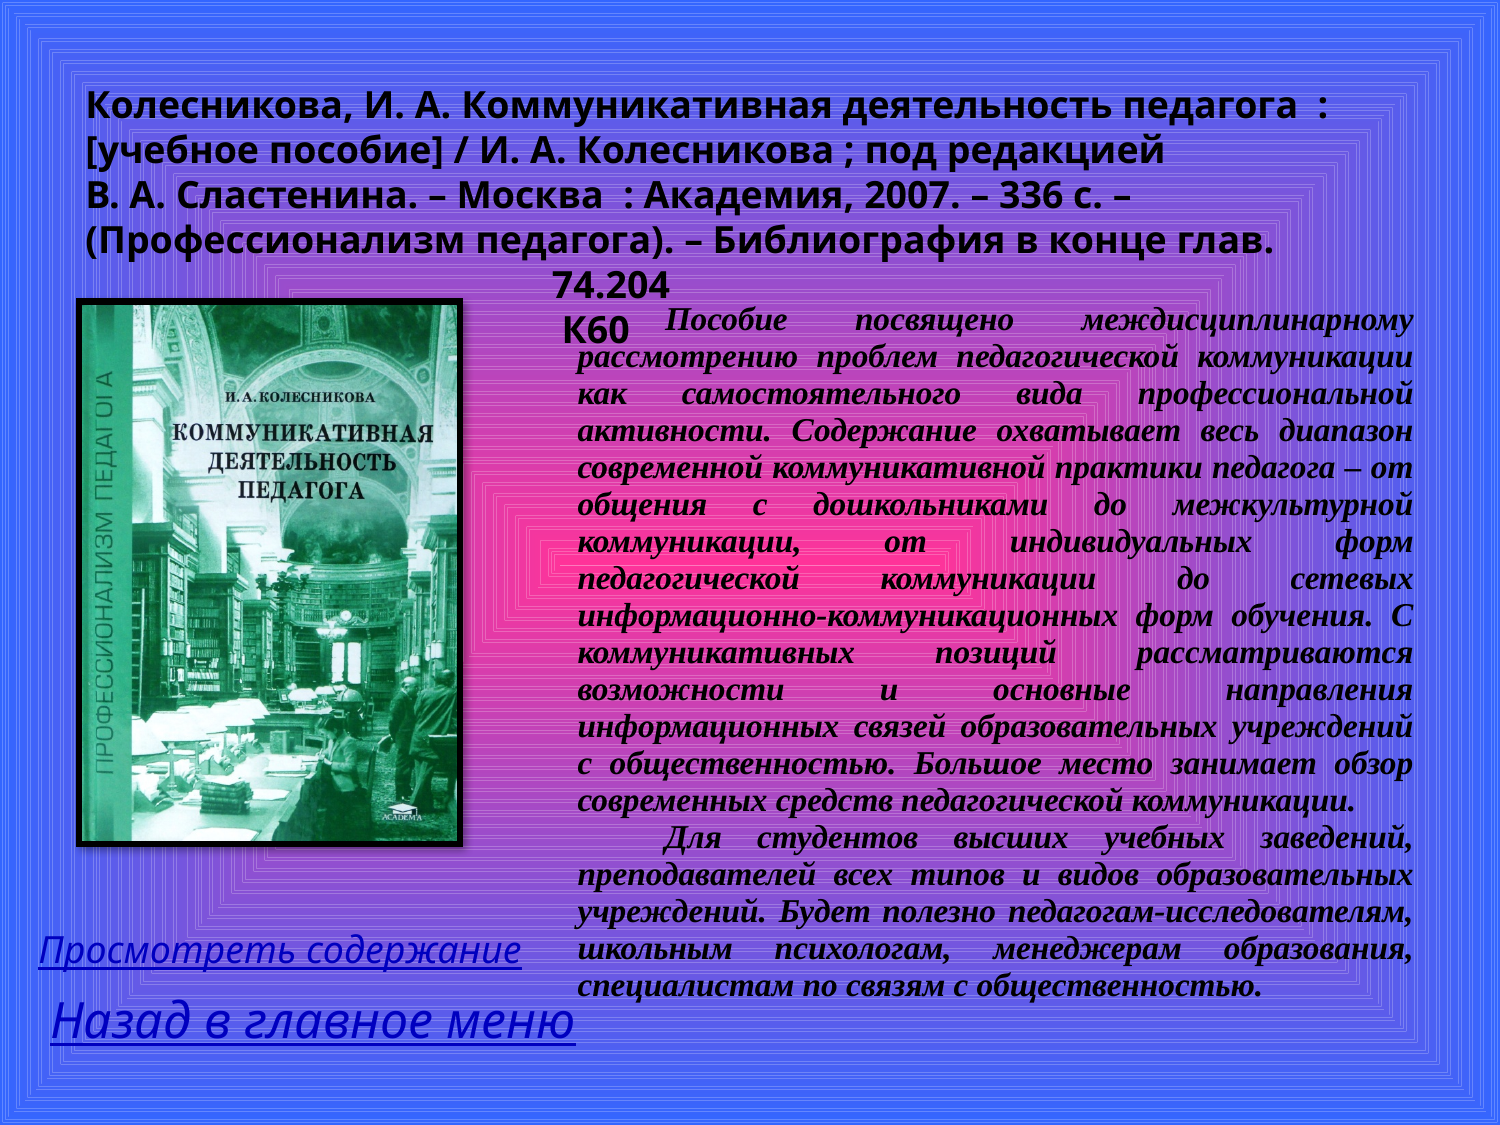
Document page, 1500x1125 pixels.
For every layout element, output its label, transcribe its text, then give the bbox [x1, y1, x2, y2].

table_header Пособие посвящено междисциплинарному рассмотрению проблем педагогической коммуникации как самостоятельного вида профессиональной активности. Содержание охватывает весь диапазон современной коммуникативной практики педагога – от общения с дошкольниками до межкультурной коммуникации, от индивидуальных форм педагогической коммуникации до сетевых информационно-коммуникационных форм обучения. С коммуникативных позиций рассматриваются возможности и основные направления информационных связей образовательных учреждений с общественностью. Большое место занимает обзор современных средств педагогической коммуникации. Для студентов высших учебных заведений, преподавателей всех типов и видов образовательных учреждений. Будет полезно педагогам-исследователям, школьным психологам, менеджерам образования, специалистам по связям с общественностью. [563, 293, 1430, 1078]
text_box Просмотреть содержание [23, 902, 598, 997]
title Колесникова, И. А. Коммуникативная деятельность педагога : [учебное пособие] / И. А. Колесникова ; под редакцией В. А. Сластенина. – Москва : Академия, 2007. – 336 с. – (Профессионализм педагога). – Библиография в конце глав. 74.204 К60 [70, 93, 1348, 293]
text_box Назад в главное меню [35, 972, 610, 1067]
picture [81, 304, 458, 841]
